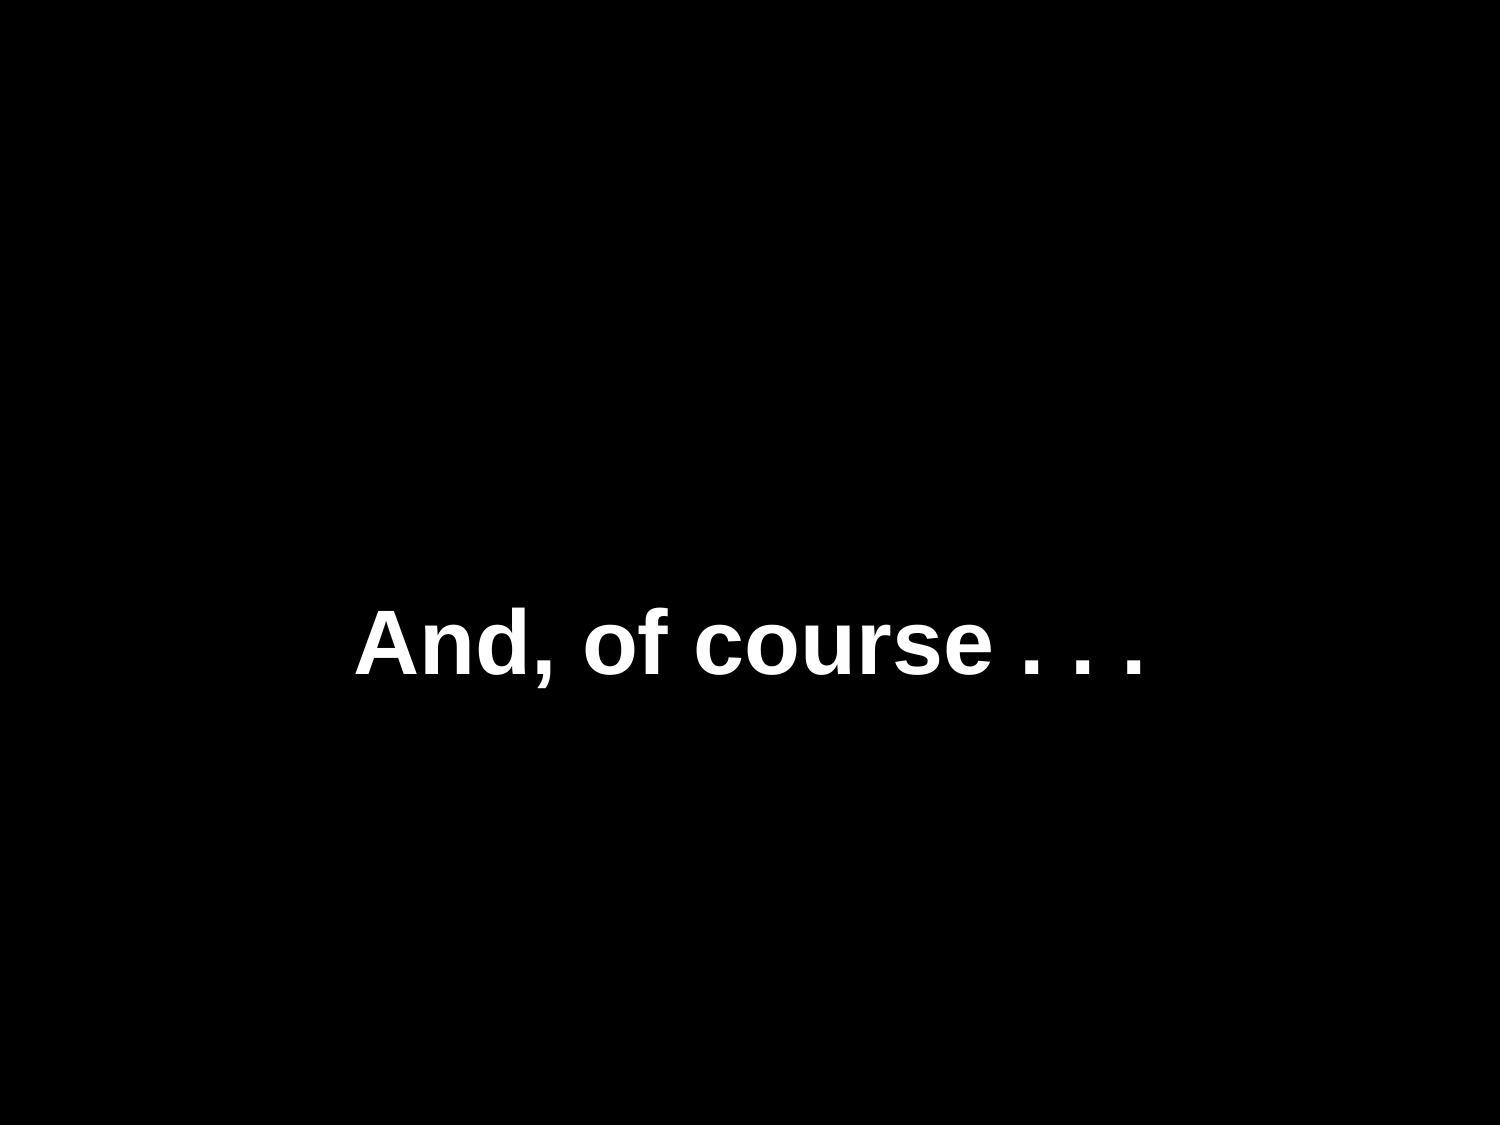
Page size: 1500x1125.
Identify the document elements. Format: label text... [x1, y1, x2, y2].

text_box And, of course . . . [137, 575, 1364, 701]
